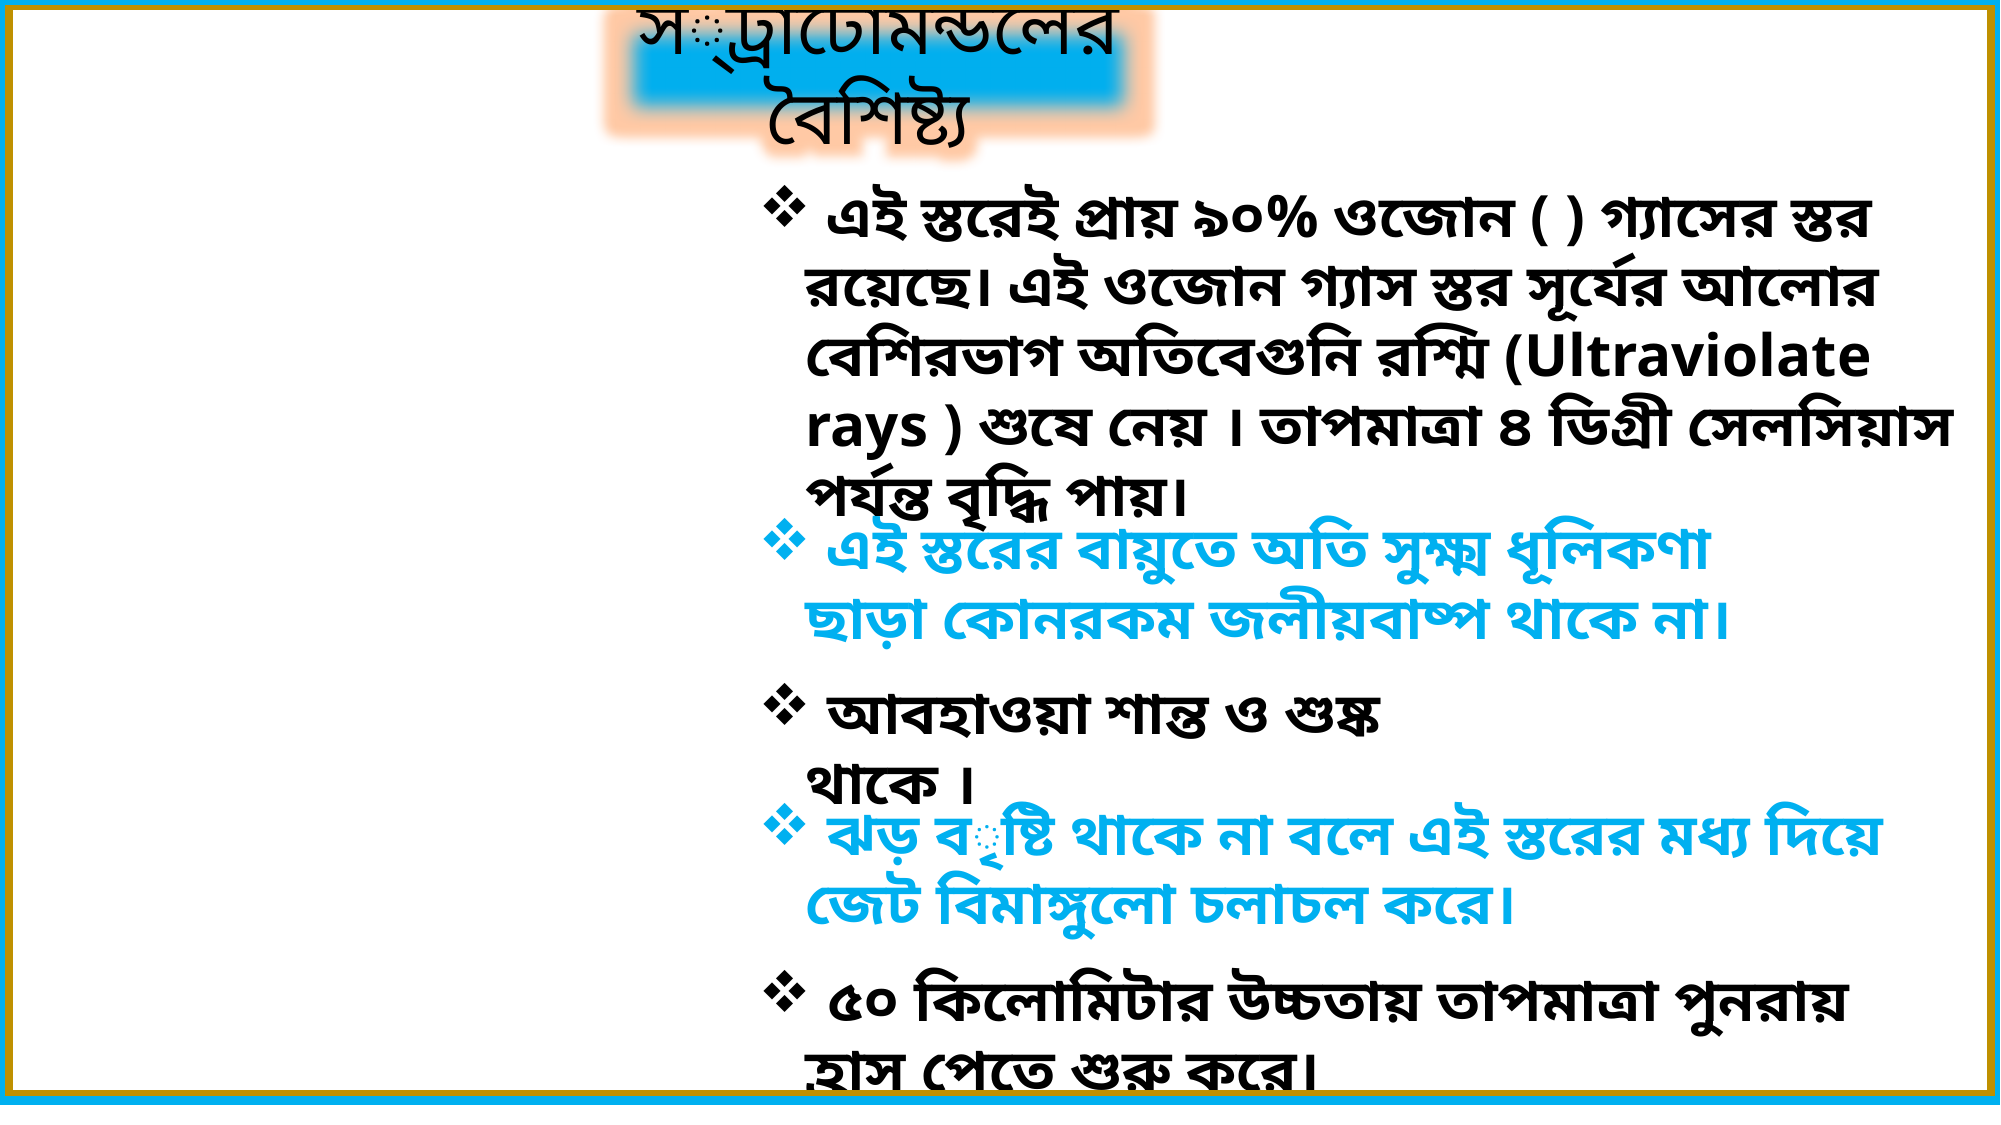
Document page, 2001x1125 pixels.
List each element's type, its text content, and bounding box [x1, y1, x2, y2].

text_box ৫০ কিলোমিটার উচ্চতায় তাপমাত্রা পুনরায় হ্রাস পেতে শুরু করে। [743, 1105, 1992, 1111]
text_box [0, 0, 2000, 1101]
